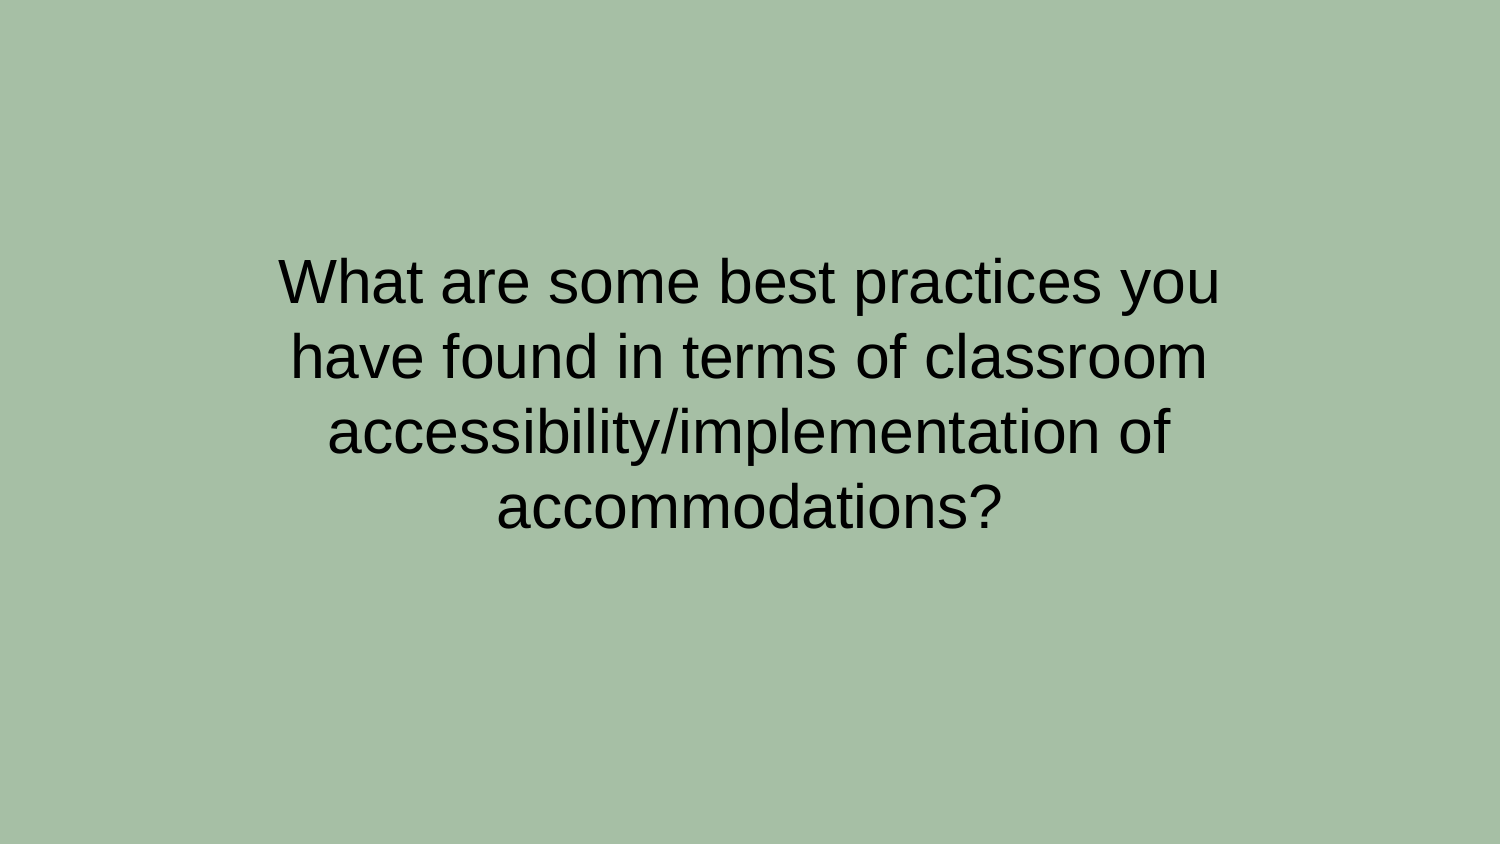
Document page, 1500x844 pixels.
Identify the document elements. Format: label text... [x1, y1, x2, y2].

title What are some best practices you have found in terms of classroom accessibility/implementation of accommodations? [218, 287, 1282, 556]
